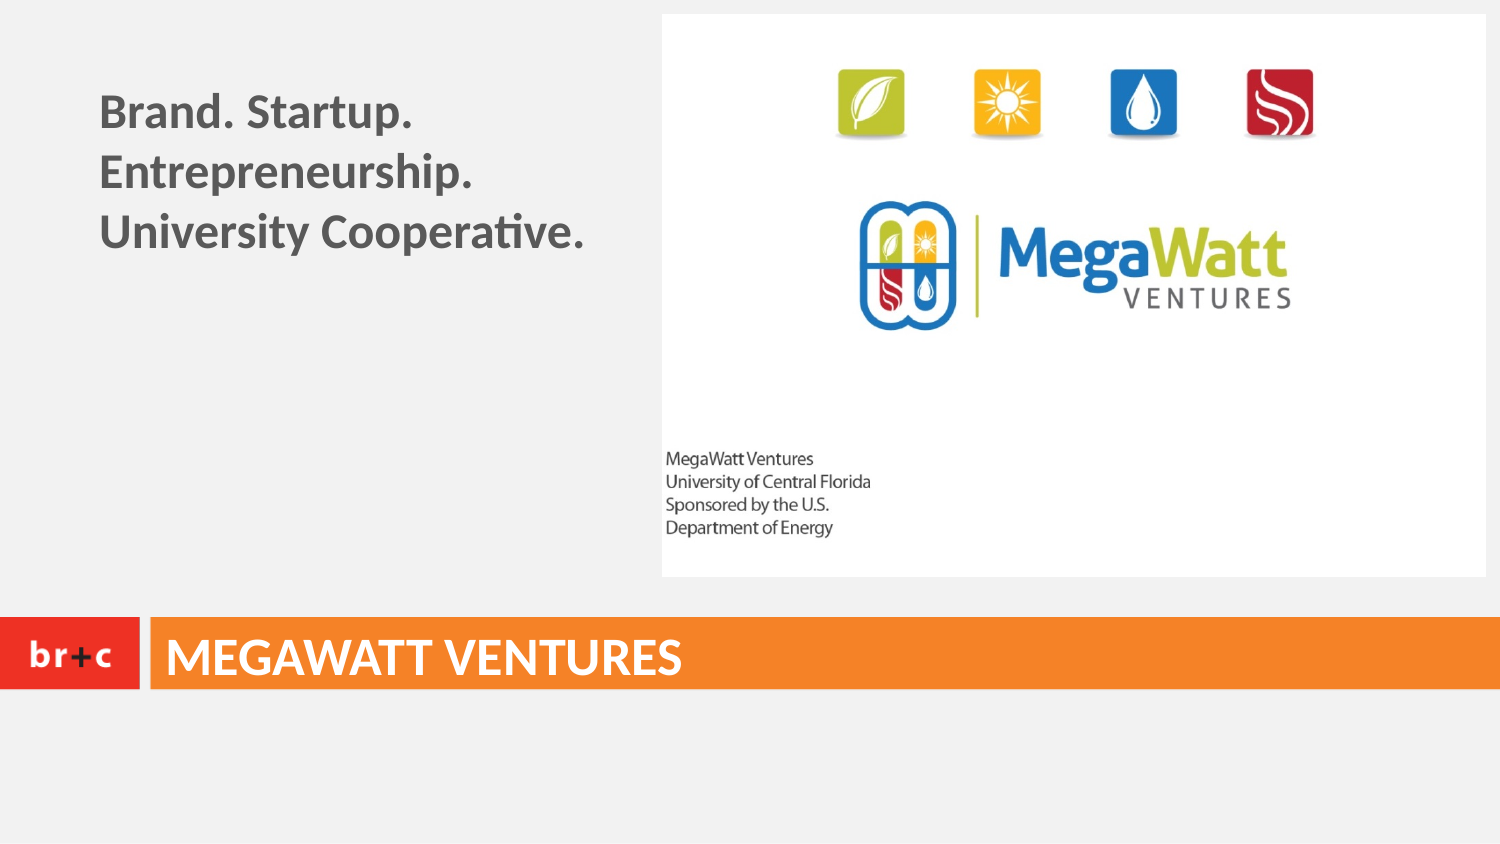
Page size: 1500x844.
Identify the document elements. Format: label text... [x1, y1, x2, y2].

picture [662, 13, 1486, 577]
picture [0, 617, 1500, 694]
text_box Brand. Startup. Entrepreneurship. University Cooperative. [84, 70, 635, 311]
